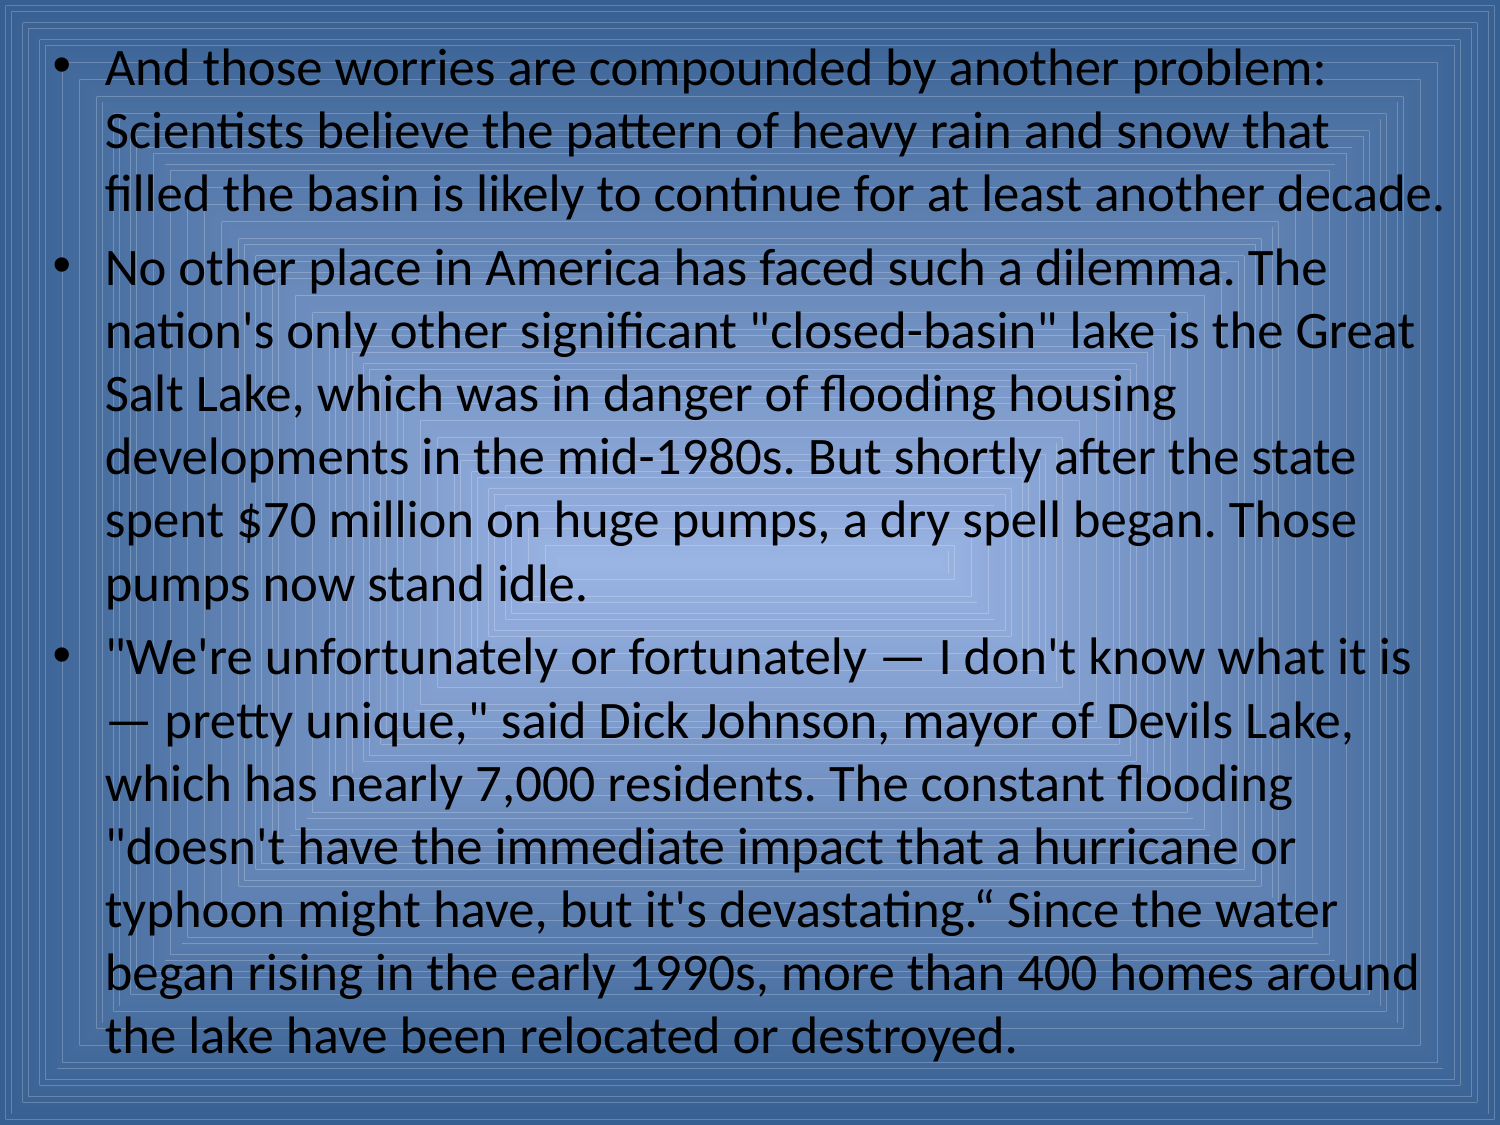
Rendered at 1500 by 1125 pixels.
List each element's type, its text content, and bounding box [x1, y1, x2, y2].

list And those worries are compounded by another problem: Scientists believe the pattern of heavy rain and snow that filled the basin is likely to continue for at least another decade. No other place in America has faced such a dilemma. The nation's only other significant "closed-basin" lake is the Great Salt Lake, which was in danger of flooding housing developments in the mid-1980s. But shortly after the state spent $70 million on huge pumps, a dry spell began. Those pumps now stand idle. "We're unfortunately or fortunately — I don't know what it is — pretty unique," said Dick Johnson, mayor of Devils Lake, which has nearly 7,000 residents. The constant flooding "doesn't have the immediate impact that a hurricane or typhoon might have, but it's devastating.“ Since the water began rising in the early 1990s, more than 400 homes around the lake have been relocated or destroyed. [37, 24, 1463, 1100]
